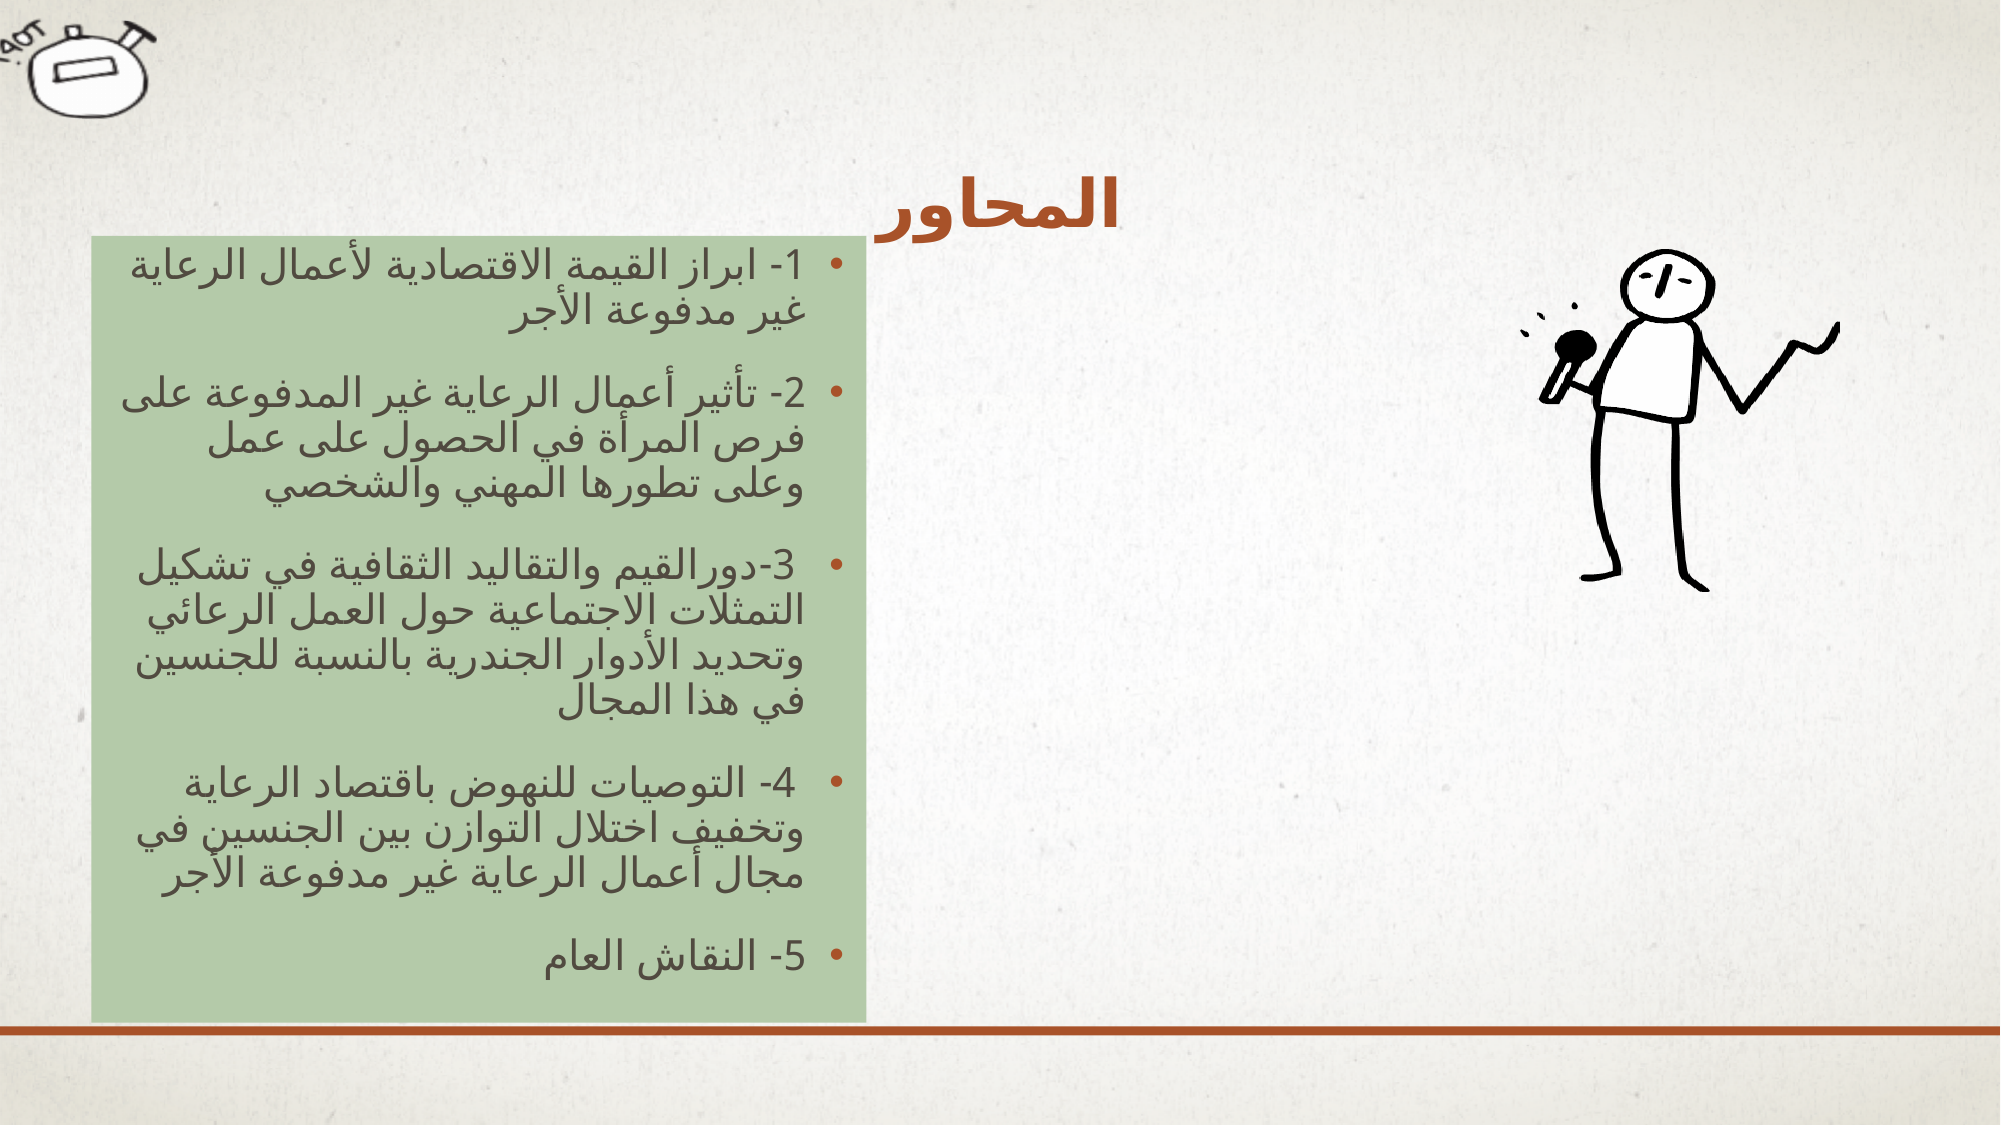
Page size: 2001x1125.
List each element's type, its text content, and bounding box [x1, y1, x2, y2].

picture [0, 0, 2001, 1125]
list 1- ابراز القيمة الاقتصادية لأعمال الرعاية غير مدفوعة الأجر 2- تأثير أعمال الرعاية غير المدفوعة على فرص المرأة في الحصول على عمل وعلى تطورها المهني والشخصي 3-دورالقيم والتقاليد الثقافية في تشكيل التمثلات الاجتماعية حول العمل الرعائي وتحديد الأدوار الجندرية بالنسبة للجنسين في هذا المجال 4- التوصيات للنهوض باقتصاد الرعاية وتخفيف اختلال التوازن بين الجنسين في مجال أعمال الرعاية غير مدفوعة الأجر 5- النقاش العام [91, 235, 867, 1023]
title المحاور [212, 62, 1788, 250]
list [1520, 249, 1840, 592]
